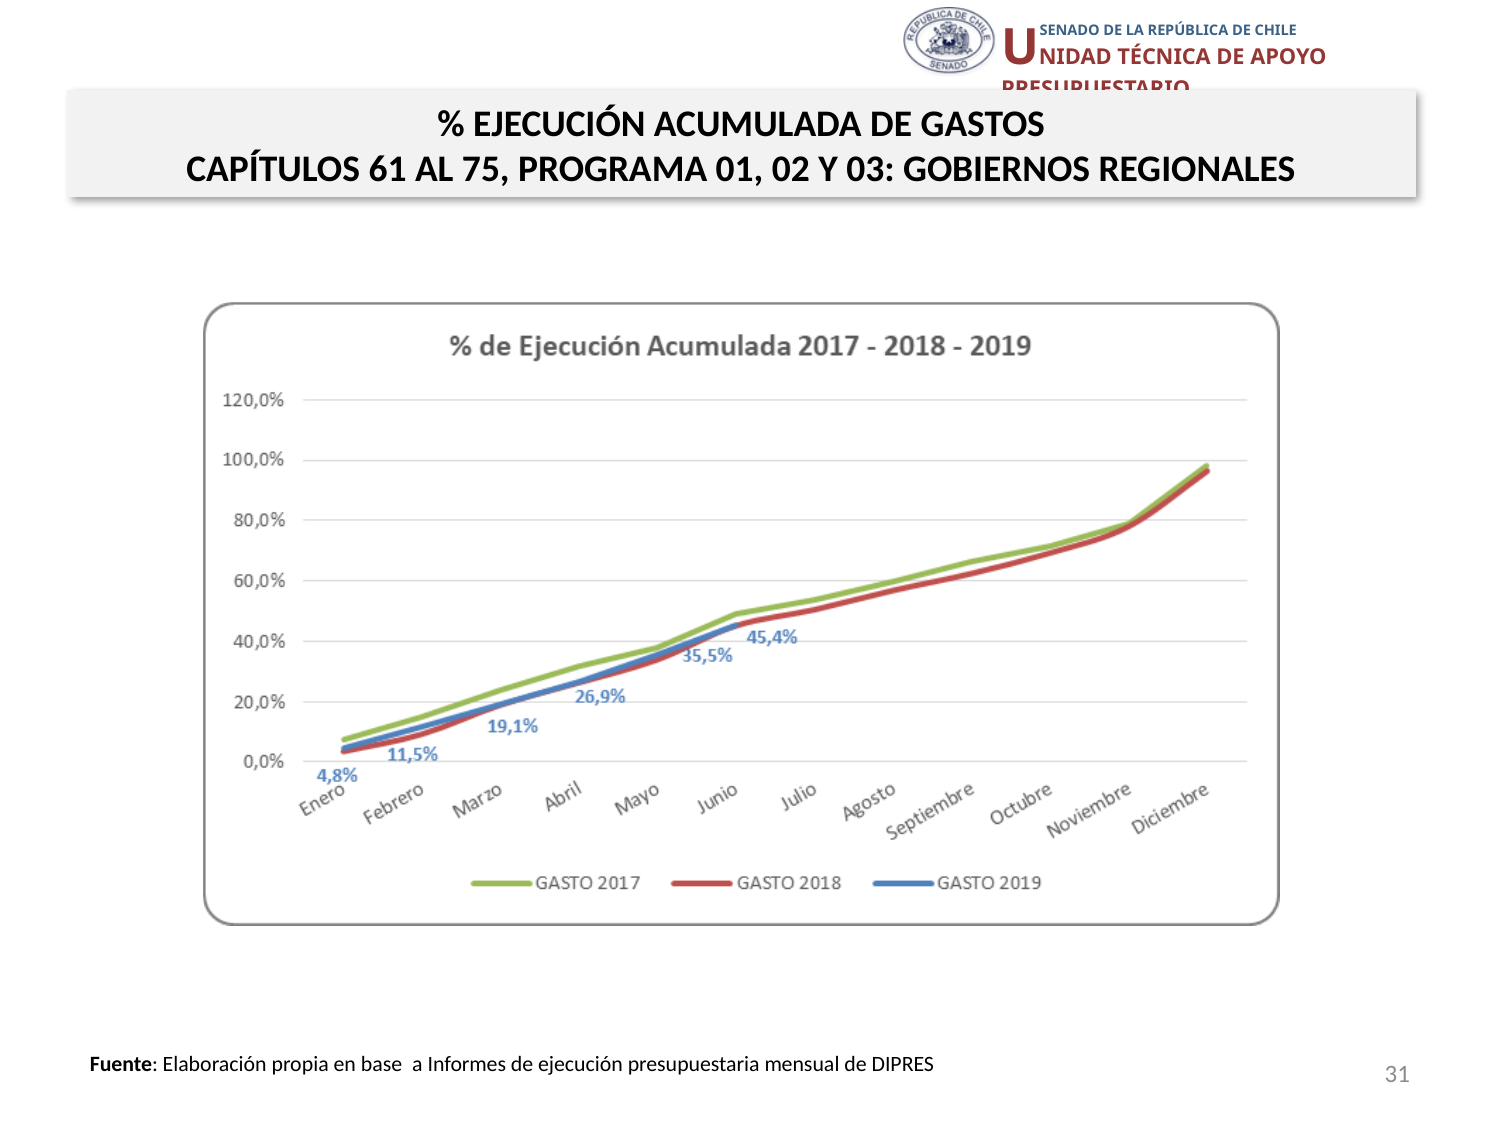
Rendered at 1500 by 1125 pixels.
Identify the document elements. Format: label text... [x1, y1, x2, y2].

picture [903, 7, 997, 76]
picture [202, 302, 1280, 926]
slide_number 31 [1074, 1042, 1425, 1103]
text_box % EJECUCIÓN ACUMULADA DE GASTOS CAPÍTULOS 61 AL 75, PROGRAMA 01, 02 Y 03: GOBIERNOS REGIONALES [67, 90, 1415, 197]
